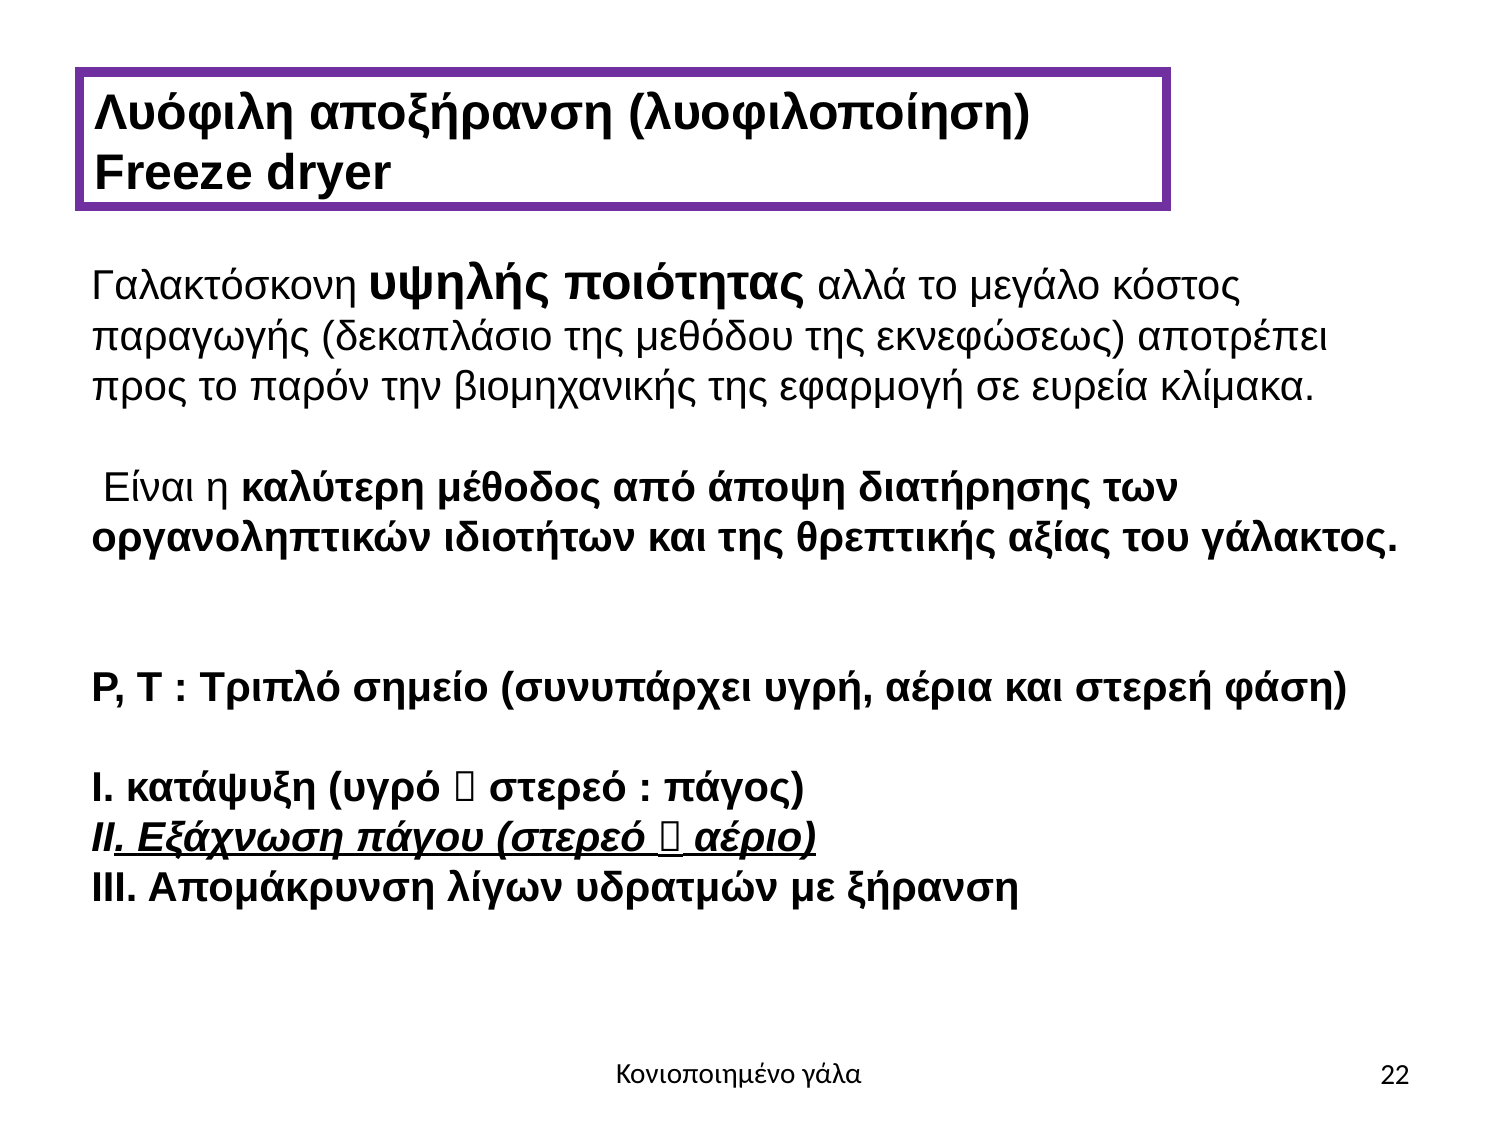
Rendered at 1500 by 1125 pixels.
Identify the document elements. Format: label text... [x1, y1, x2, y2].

slide_number 22 [1074, 1042, 1425, 1103]
text_box Λυόφιλη αποξήρανση (λυοφιλοποίηση) Freeze dryer [79, 72, 1167, 207]
text_box Κονιοποιημένο γάλα [477, 1046, 1001, 1125]
text_box Γαλακτόσκονη υψηλής ποιότητας αλλά το μεγάλο κόστος παραγωγής (δεκαπλάσιο της μεθόδου της εκνεφώσεως) αποτρέπει προς το παρόν την βιομηχανικής της εφαρμογή σε ευρεία κλίμακα. Είναι η καλύτερη μέθοδος από άποψη διατήρησης των οργανοληπτικών ιδιοτήτων και της θρεπτικής αξίας του γάλακτος. P, T : Τριπλό σημείο (συνυπάρχει υγρή, αέρια και στερεή φάση) Ι. κατάψυξη (υγρό  στερεό : πάγος) ΙΙ. Εξάχνωση πάγου (στερεό  αέριο) ΙΙΙ. Απομάκρυνση λίγων υδρατμών με ξήρανση [76, 241, 1424, 917]
